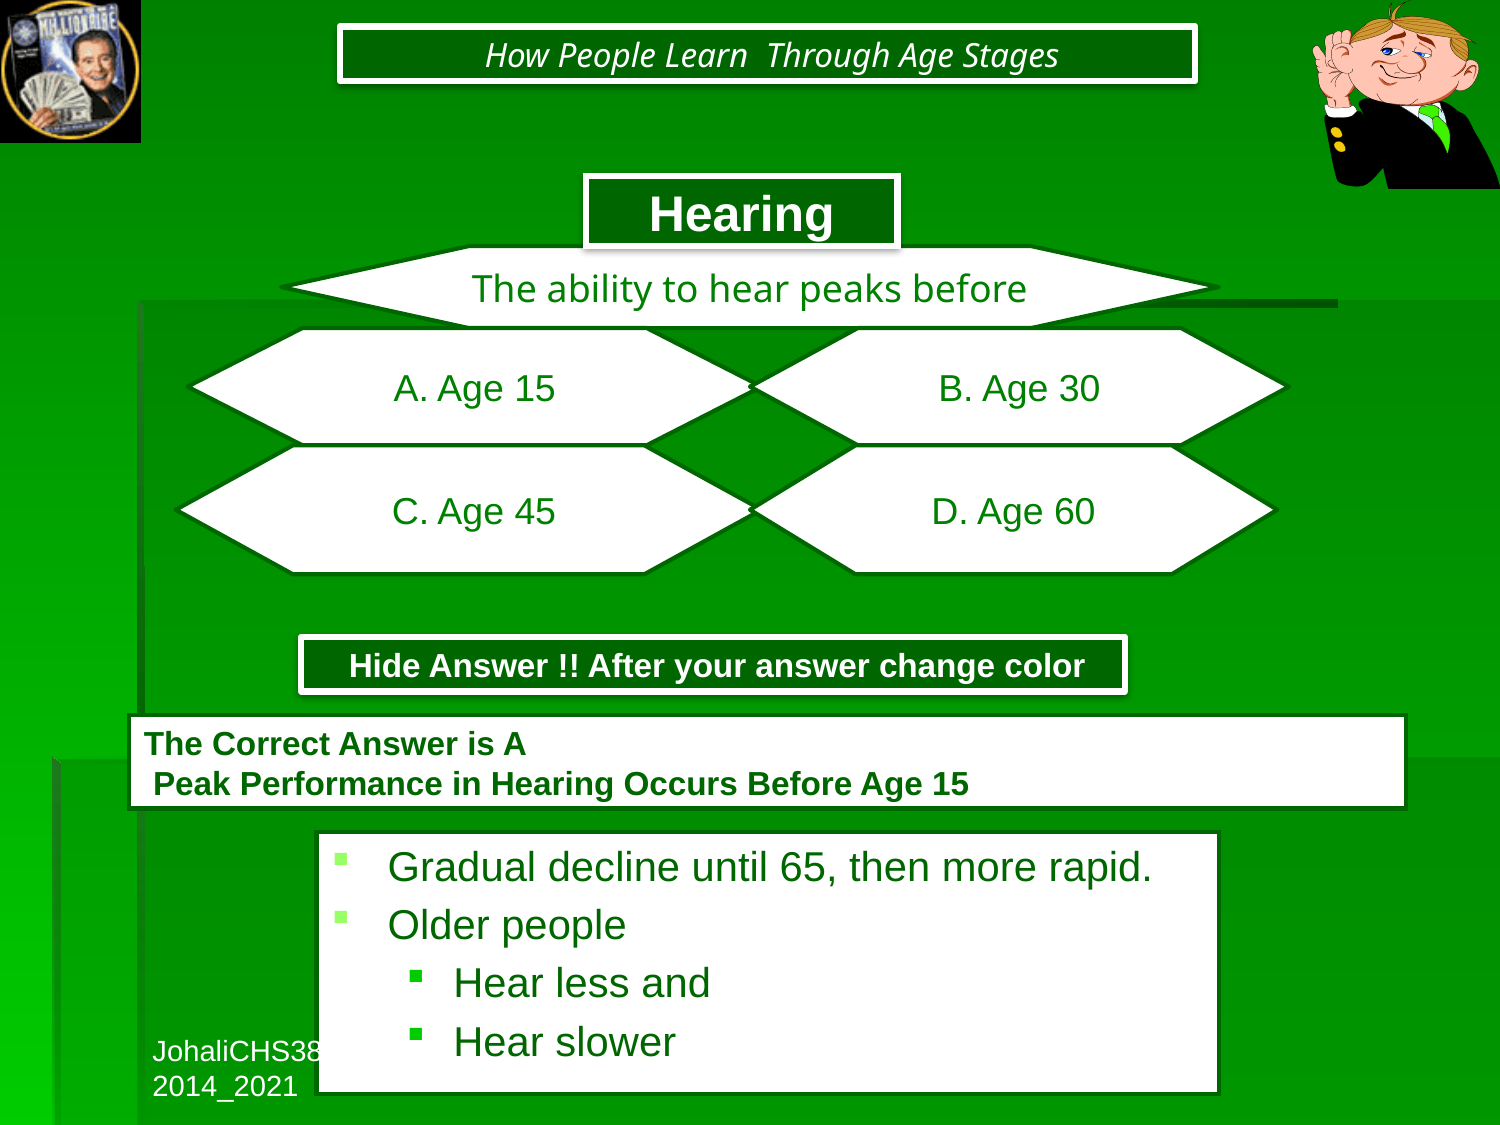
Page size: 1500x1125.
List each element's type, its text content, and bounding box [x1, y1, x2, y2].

text_box Hide Answer !! After your answer change color [298, 634, 1128, 695]
slide_number JohaliCHS385MoHE2014_2021 [137, 1024, 450, 1103]
list Gradual decline until 65, then more rapid. Older people Hear less and Hear slower [314, 830, 1221, 1096]
text_box The ability to hear peaks before [279, 243, 1221, 331]
text_box D. Age 60 [747, 443, 1280, 577]
text_box B. Age 30 [747, 325, 1292, 448]
title The Correct Answer is A Peak Performance in Hearing Occurs Before Age 15 [127, 713, 1408, 811]
text_box A. Age 15 [185, 325, 755, 446]
text_box C. Age 45 [173, 443, 755, 577]
picture [1312, 0, 1500, 190]
picture [0, 0, 141, 143]
text_box Hearing [583, 173, 901, 249]
text_box How People Learn Through Age Stages [337, 23, 1198, 84]
